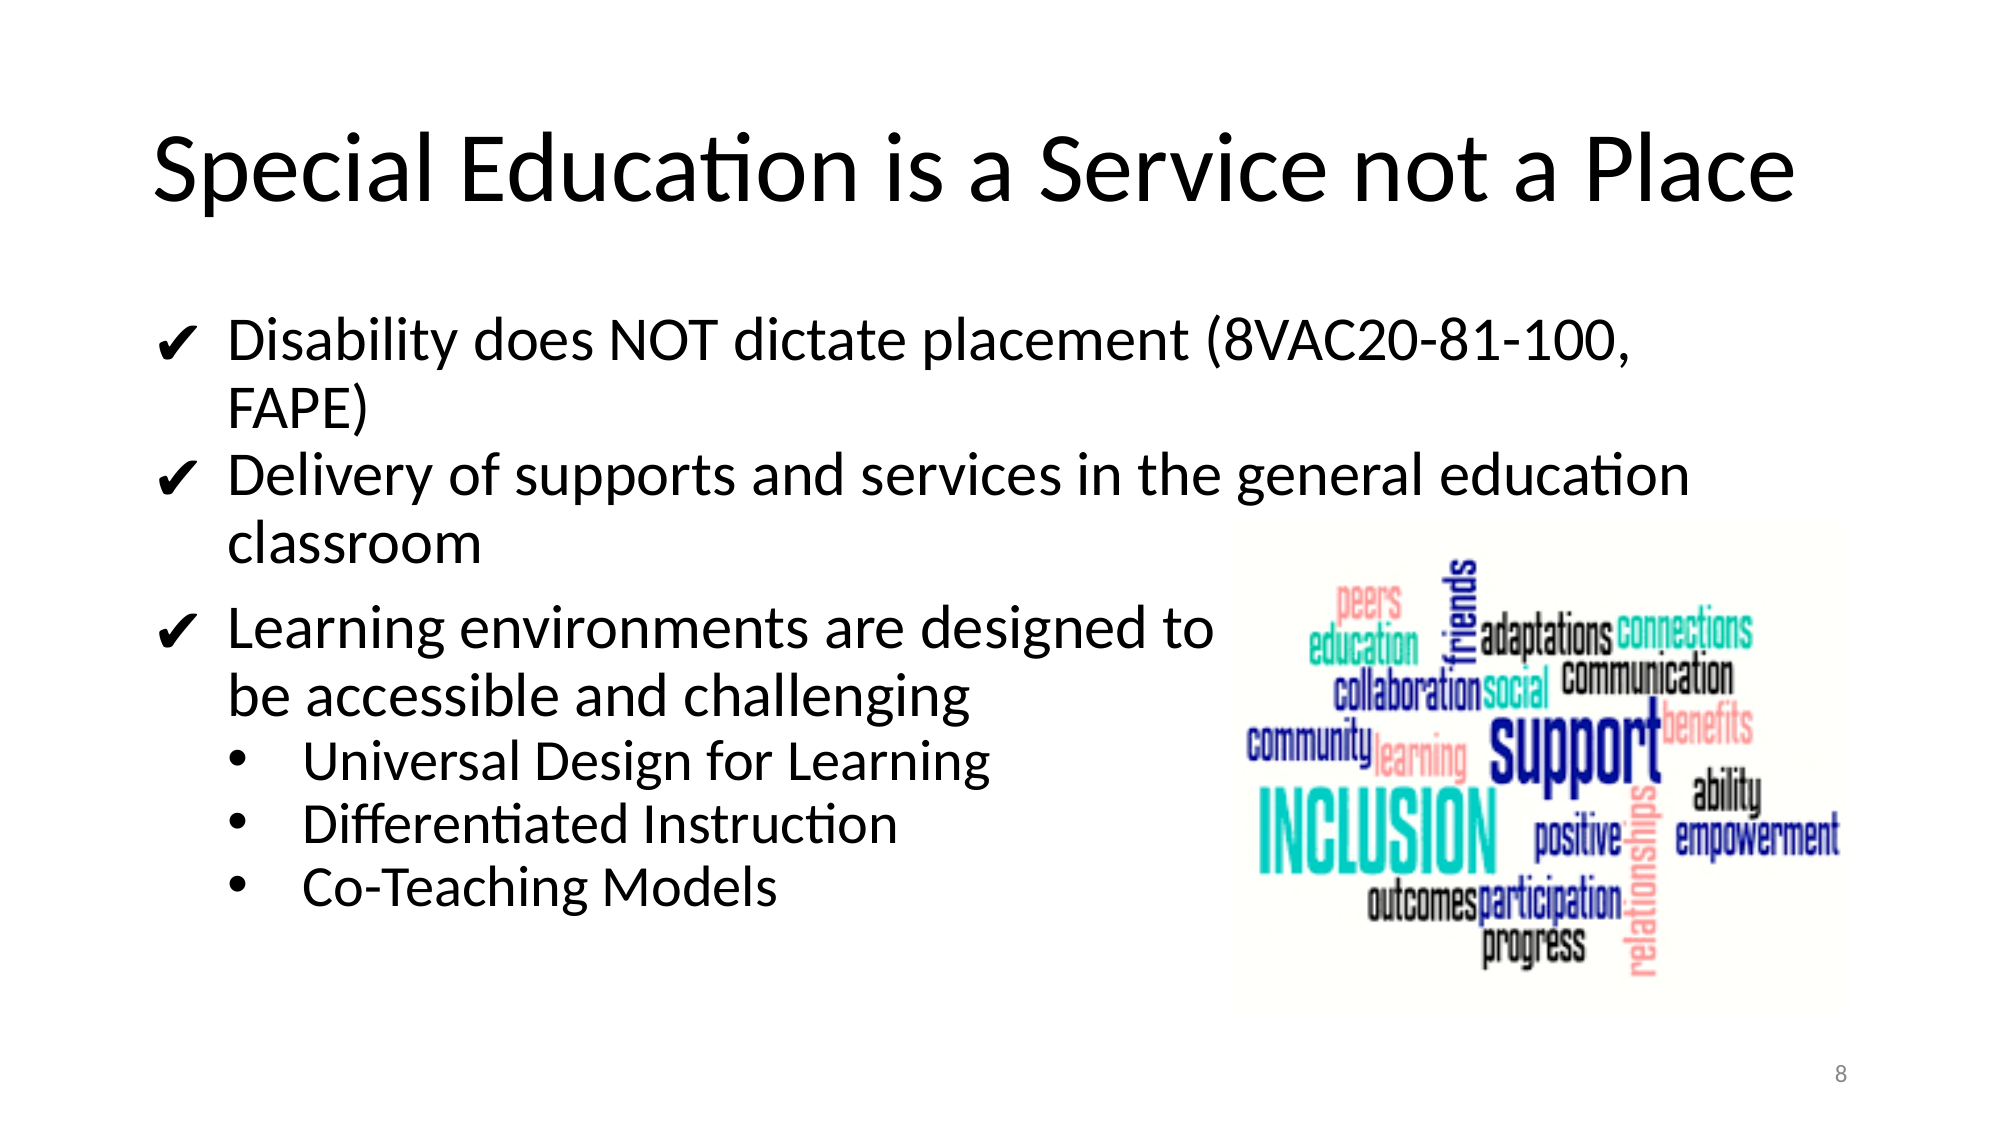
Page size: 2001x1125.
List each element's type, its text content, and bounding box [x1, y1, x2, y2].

title Special Education is a Service not a Place [137, 59, 1863, 278]
text_box Learning environments are designed to be accessible and challenging Universal Design for Learning Differentiated Instruction Co-Teaching Models [137, 587, 1223, 1014]
list Disability does NOT dictate placement (8VAC20-81-100, FAPE) Delivery of supports and services in the general education classroom [137, 299, 1725, 587]
slide_number 8 [1412, 1042, 1863, 1103]
picture [1228, 520, 1846, 1014]
